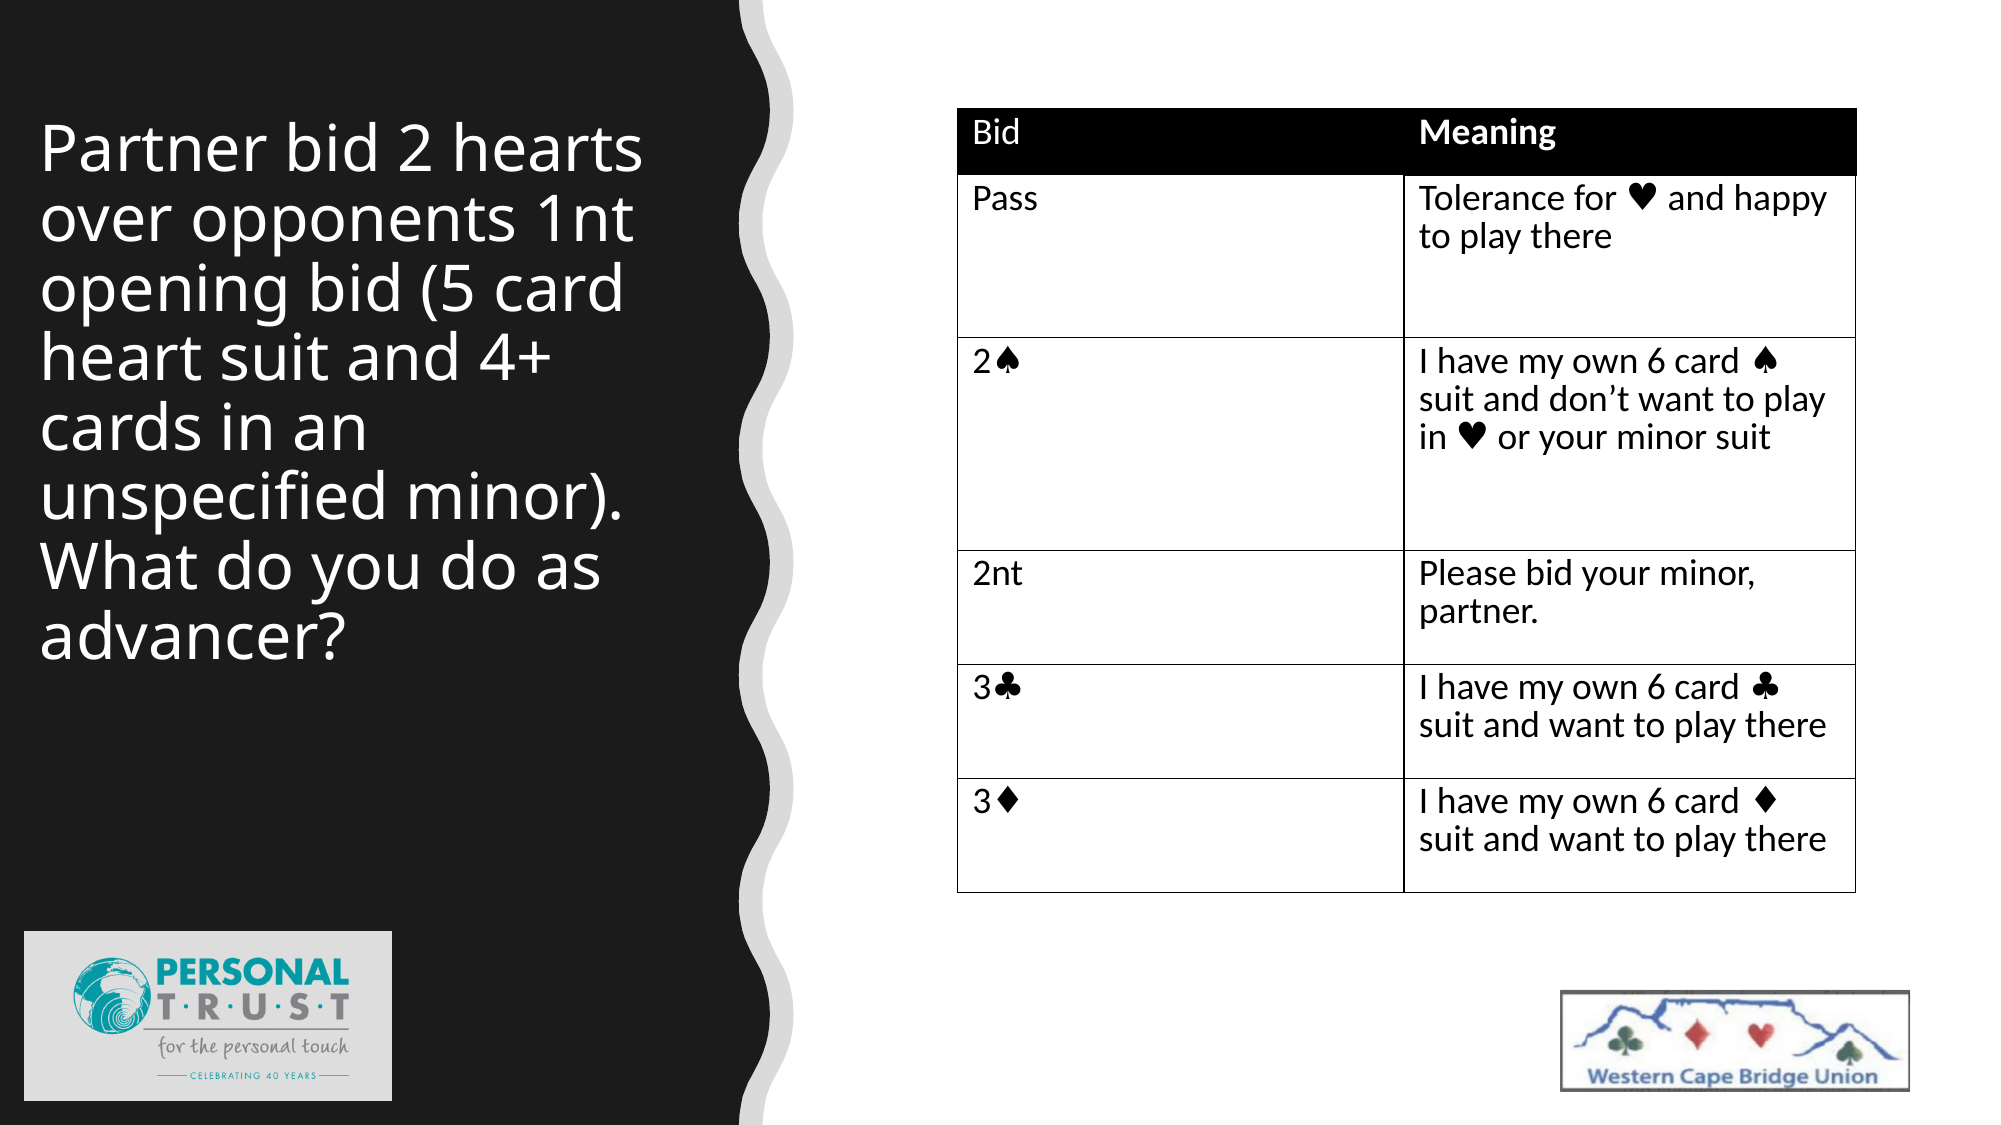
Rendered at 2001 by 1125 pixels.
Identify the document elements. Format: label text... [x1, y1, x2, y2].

table_cell Tolerance for ♥ and happy to play there [1405, 176, 1855, 337]
table_cell I have my own 6 card ♣ suit and want to play there [1405, 665, 1855, 778]
text_box [0, 0, 795, 1125]
table_cell 3♦ [958, 779, 1403, 892]
table_header Meaning [1405, 110, 1855, 174]
table_cell 2♠ [958, 338, 1403, 550]
text_box [764, 0, 2000, 1125]
table_cell I have my own 6 card ♦ suit and want to play there [1405, 779, 1855, 892]
title Partner bid 2 hearts over opponents 1nt opening bid (5 card heart suit and 4+ cards in an unspecified minor). What do you do as advancer? [24, 108, 736, 1113]
table_cell 3♣ [958, 665, 1403, 778]
picture [1557, 988, 1918, 1101]
table_cell 2nt [958, 551, 1403, 664]
table_cell Please bid your minor, partner. [1405, 551, 1855, 664]
table_header Bid [958, 109, 1403, 174]
table_cell I have my own 6 card ♠ suit and don’t want to play in ♥ or your minor suit [1405, 338, 1855, 550]
picture [24, 931, 392, 1101]
table_cell Pass [958, 175, 1403, 337]
